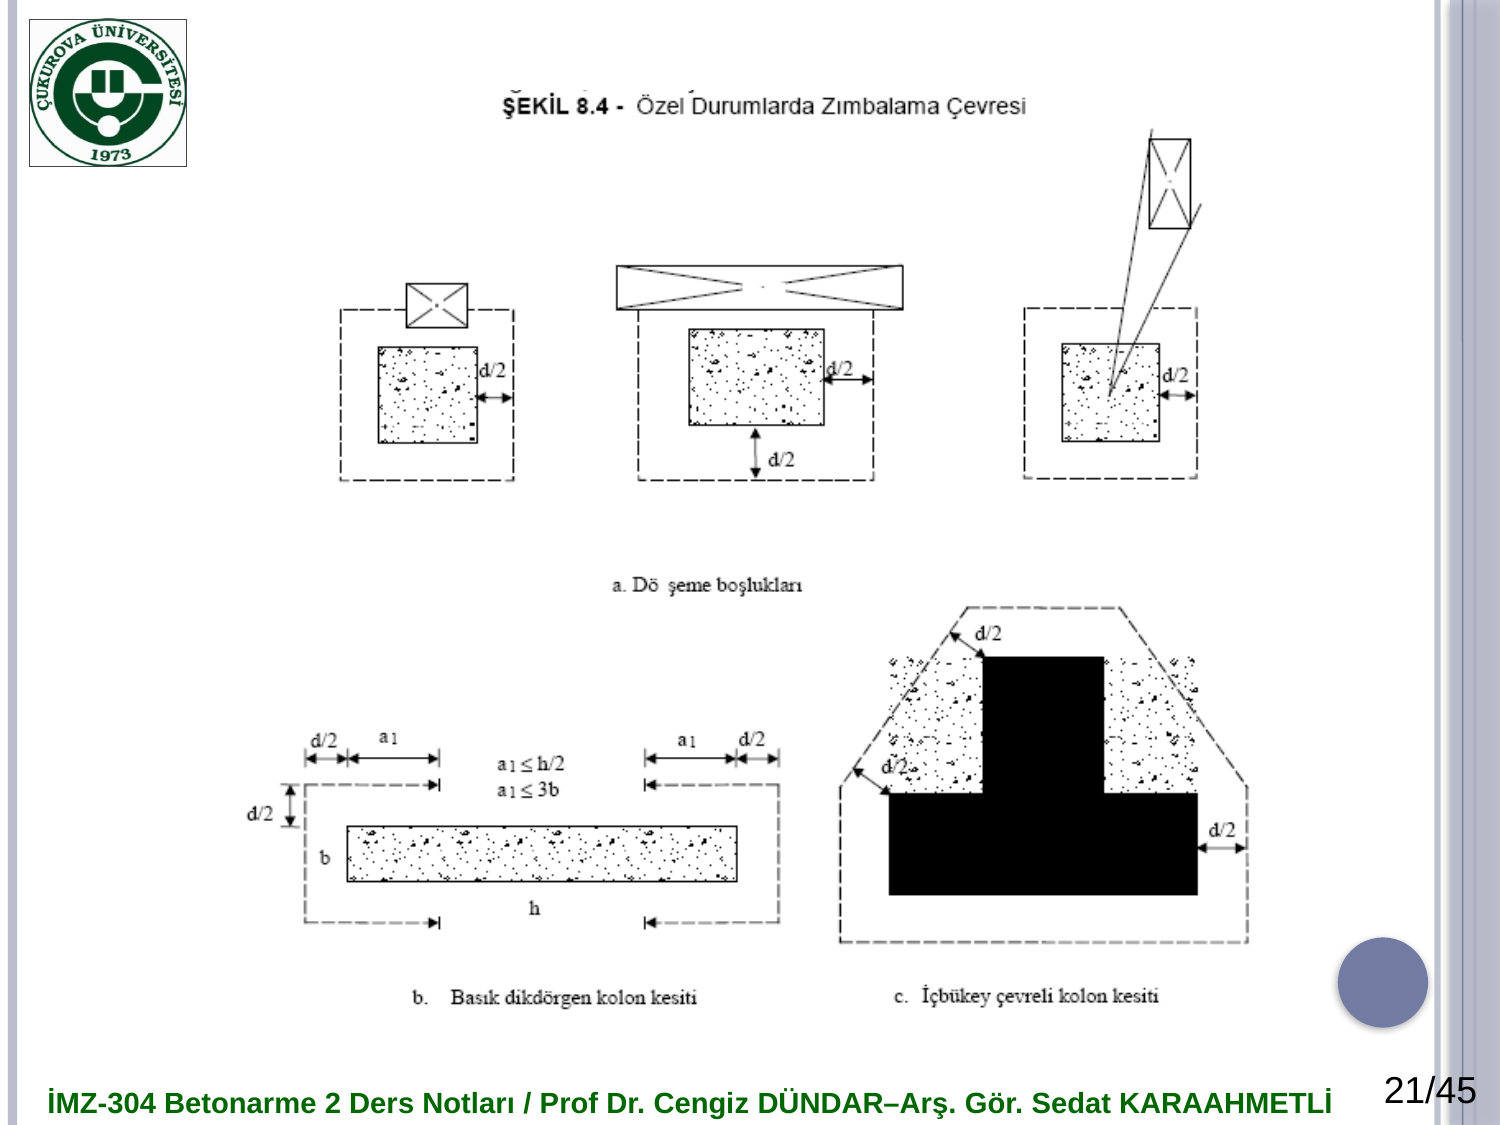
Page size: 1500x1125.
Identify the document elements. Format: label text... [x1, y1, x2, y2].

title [28, 18, 188, 168]
text_box İMZ-304 Betonarme 2 Ders Notları / Prof Dr. Cengiz DÜNDAR–Arş. Gör. Sedat KARAAHMETLİ [29, 1059, 1353, 1125]
picture [194, 89, 1282, 1024]
